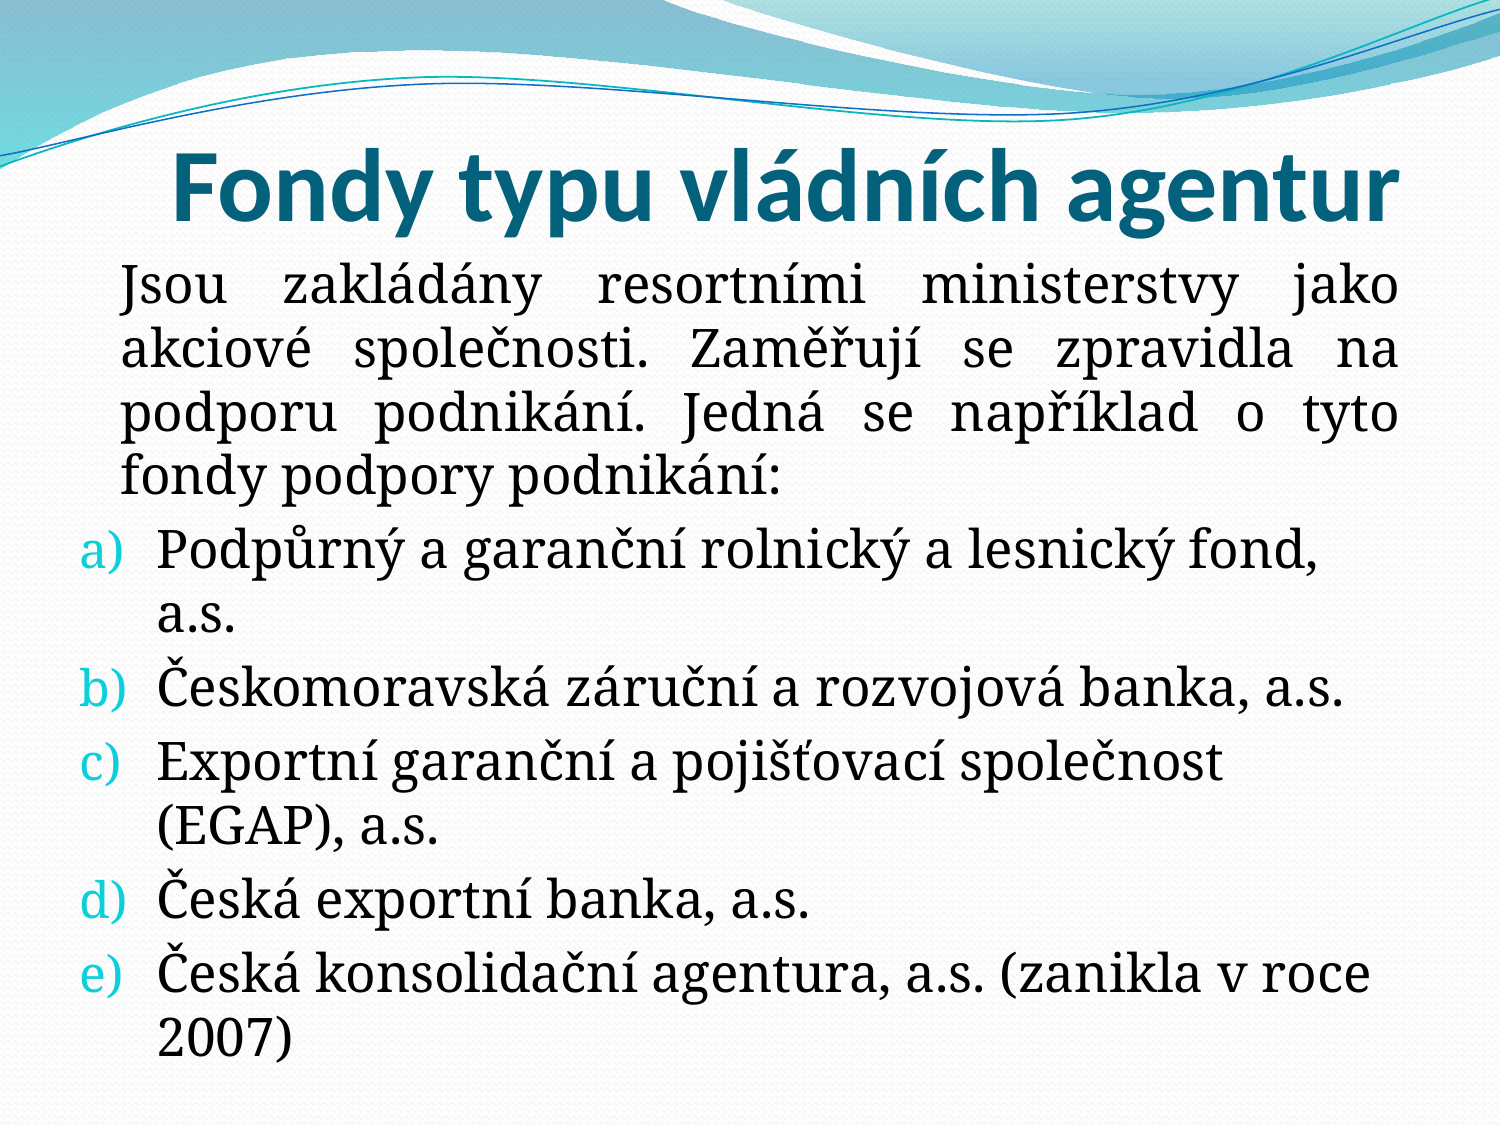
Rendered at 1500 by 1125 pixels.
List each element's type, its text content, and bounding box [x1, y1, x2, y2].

list Jsou zakládány resortními ministerstvy jako akciové společnosti. Zaměřují se zpravidla na podporu podnikání. Jedná se například o tyto fondy podpory podnikání: Podpůrný a garanční rolnický a lesnický fond, a.s. Českomoravská záruční a rozvojová banka, a.s. Exportní garanční a pojišťovací společnost (EGAP), a.s. Česká exportní banka, a.s. Česká konsolidační agentura, a.s. (zanikla v roce 2007) [64, 243, 1415, 1083]
title Fondy typu vládních agentur [75, 54, 1500, 243]
